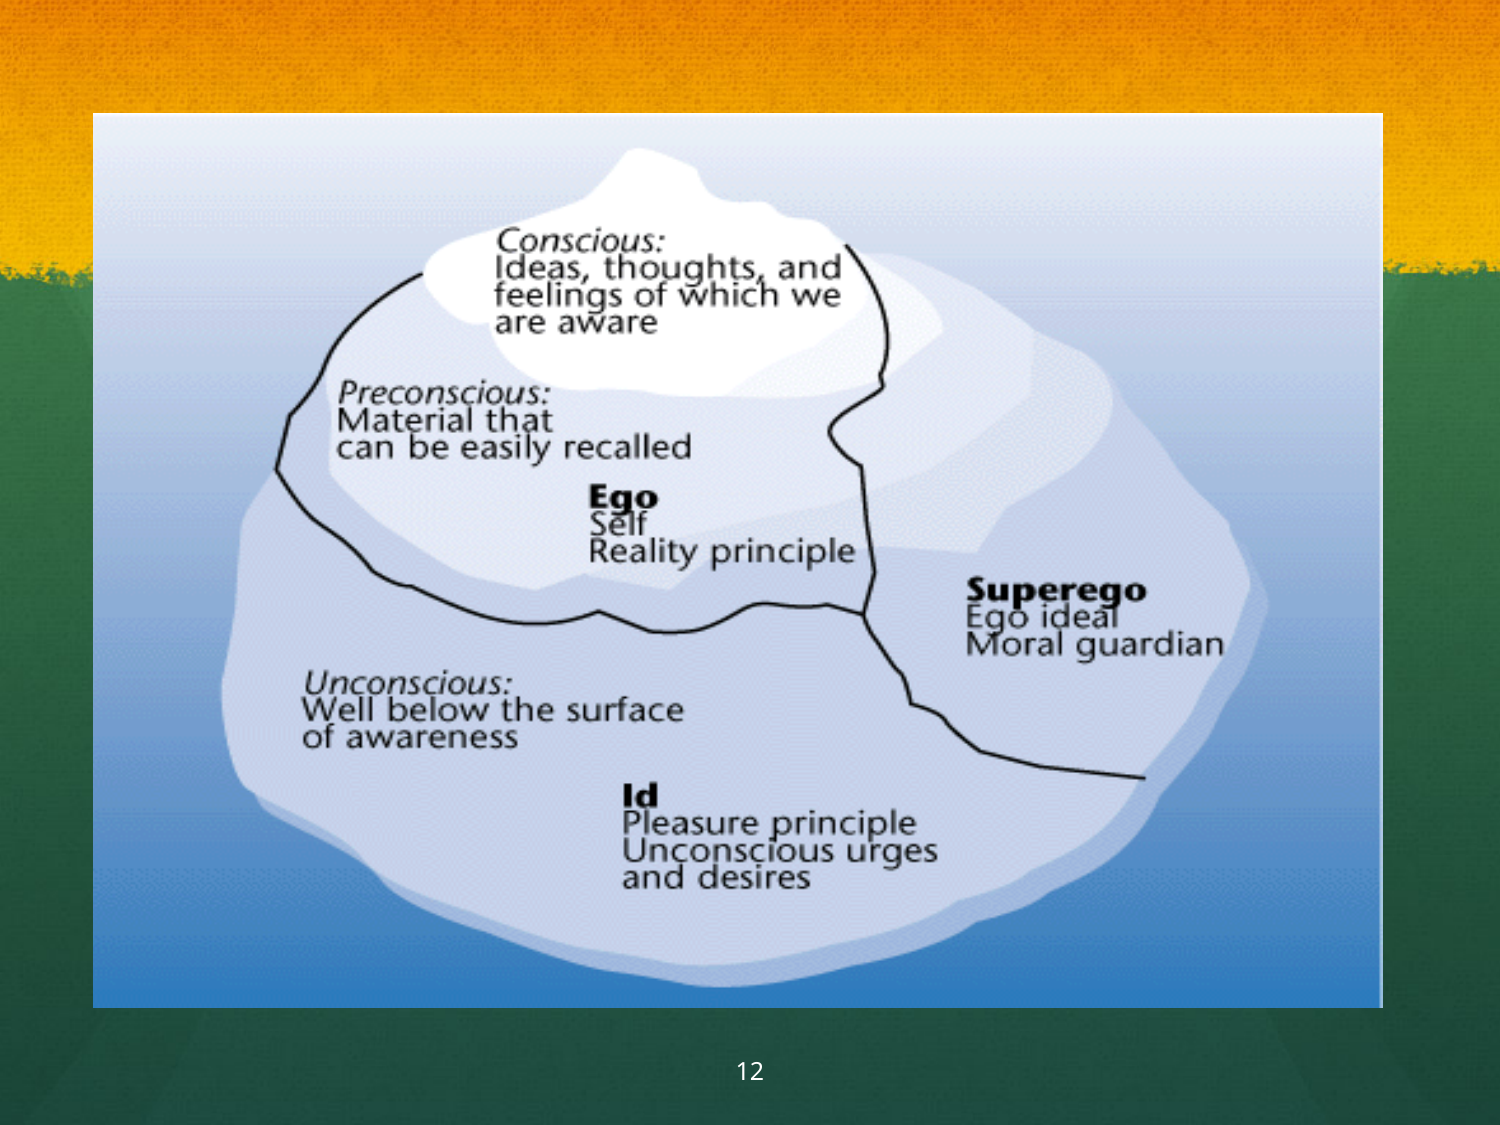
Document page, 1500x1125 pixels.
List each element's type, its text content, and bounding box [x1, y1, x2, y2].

picture [0, 0, 1500, 1125]
slide_number 12 [706, 1062, 794, 1103]
